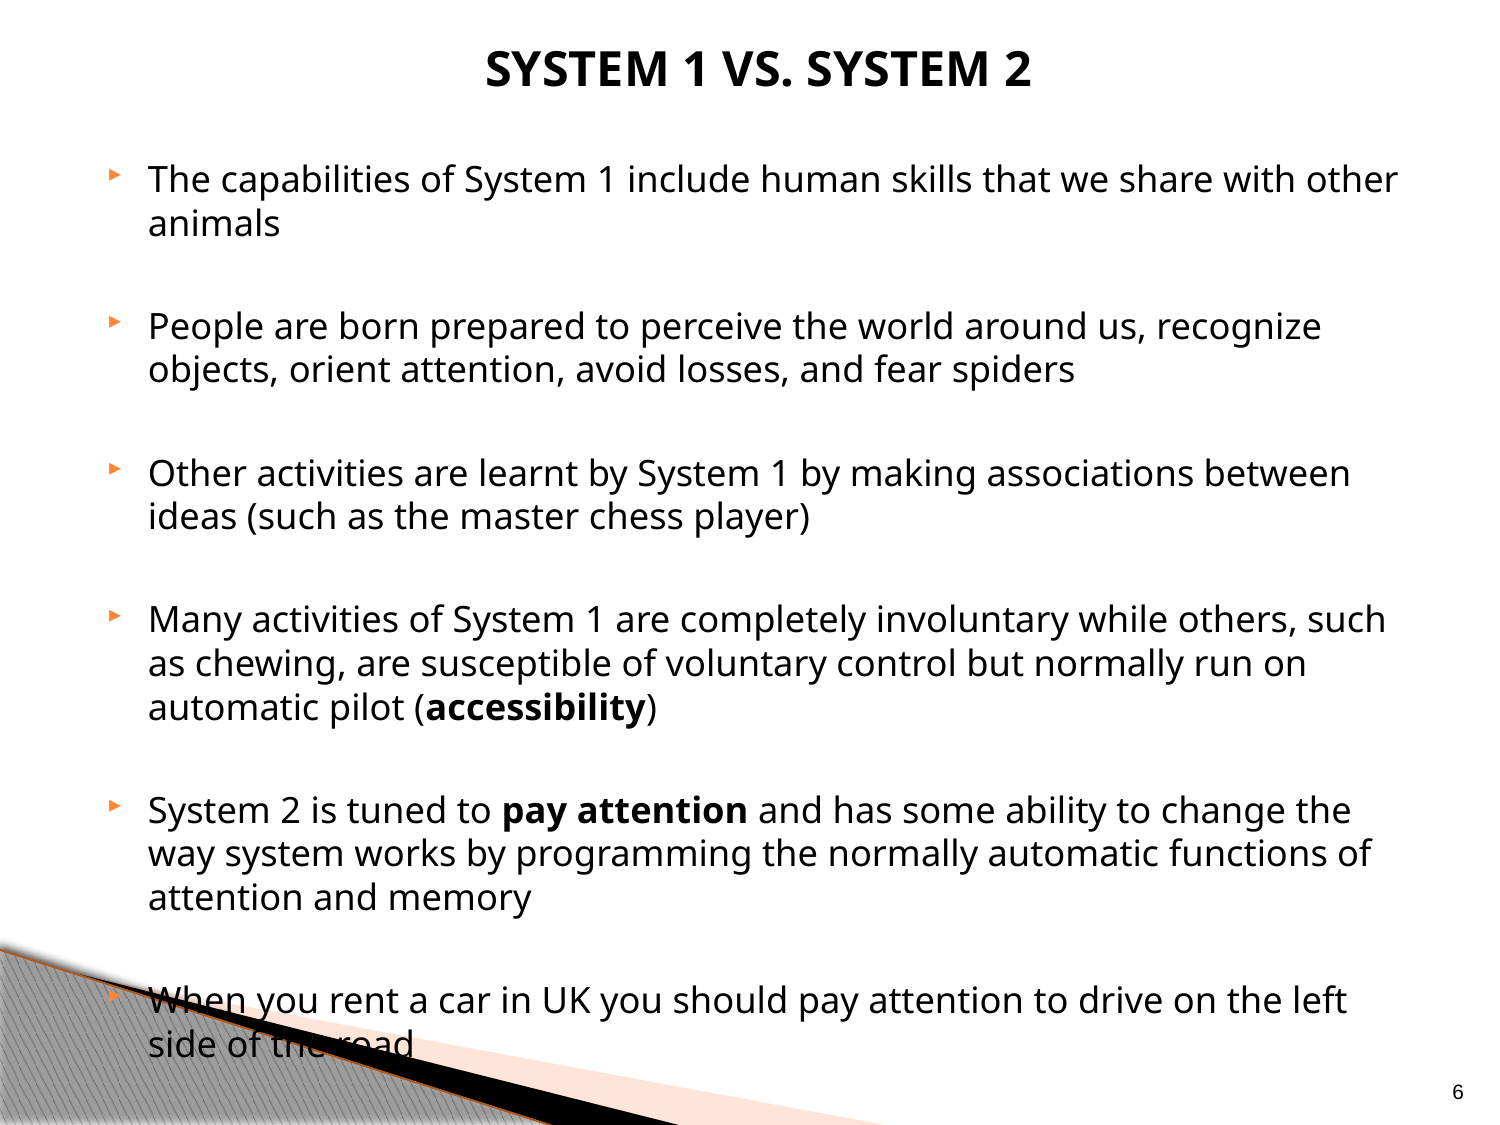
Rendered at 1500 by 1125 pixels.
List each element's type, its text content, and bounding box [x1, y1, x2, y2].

list SYSTEM 1 vs. system 2 The capabilities of System 1 include human skills that we share with other animals People are born prepared to perceive the world around us, recognize objects, orient attention, avoid losses, and fear spiders Other activities are learnt by System 1 by making associations between ideas (such as the master chess player) Many activities of System 1 are completely involuntary while others, such as chewing, are susceptible of voluntary control but normally run on automatic pilot (accessibility) System 2 is tuned to pay attention and has some ability to change the way system works by programming the normally automatic functions of attention and memory When you rent a car in UK you should pay attention to drive on the left side of the road [75, 30, 1425, 1083]
slide_number 6 [1418, 1051, 1479, 1112]
